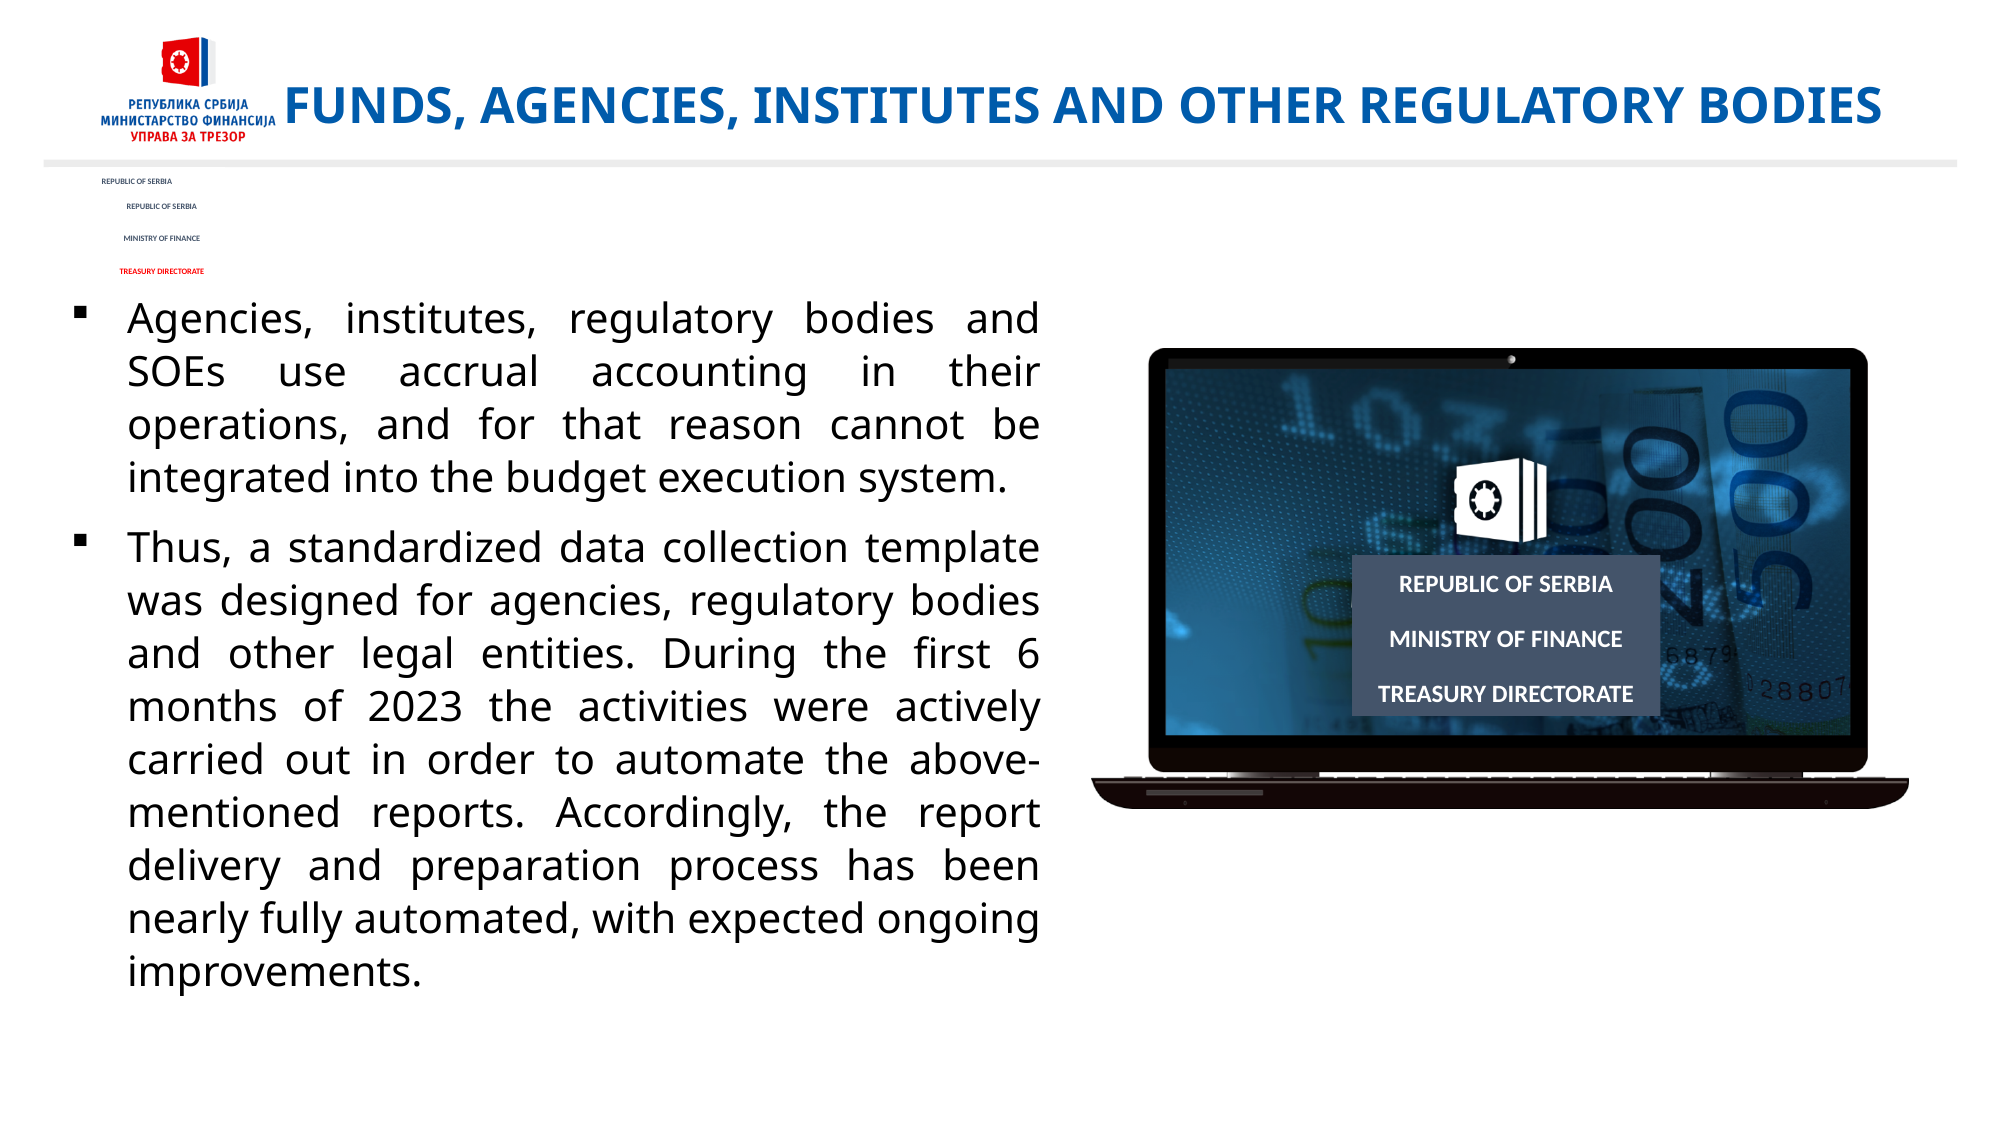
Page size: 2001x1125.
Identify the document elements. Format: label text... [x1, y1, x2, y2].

text_box REPUBLIC OF SERBIA MINISTRY OF FINANCE TREASURY DIRECTORATE [73, 192, 251, 284]
picture [1091, 348, 1909, 809]
text_box [42, 159, 1958, 168]
text_box REPUBLIC OF SERBIA MINISTRY OF FINANCE TREASURY DIRECTORATE [48, 167, 226, 259]
picture [94, 31, 281, 147]
text_box Agencies, institutes, regulatory bodies and SOEs use accrual accounting in their operations, and for that reason cannot be integrated into the budget execution system. Thus, a standardized data collection template was designed for agencies, regulatory bodies and other legal entities. During the first 6 months of 2023 the activities were actively carried out in order to automate the above-mentioned reports. Accordingly, the report delivery and preparation process has been nearly fully automated, with expected ongoing improvements. [56, 281, 1056, 1061]
text_box FUNDS, AGENCIES, INSTITUTES AND OTHER REGULATORY BODIES [281, 66, 1921, 142]
